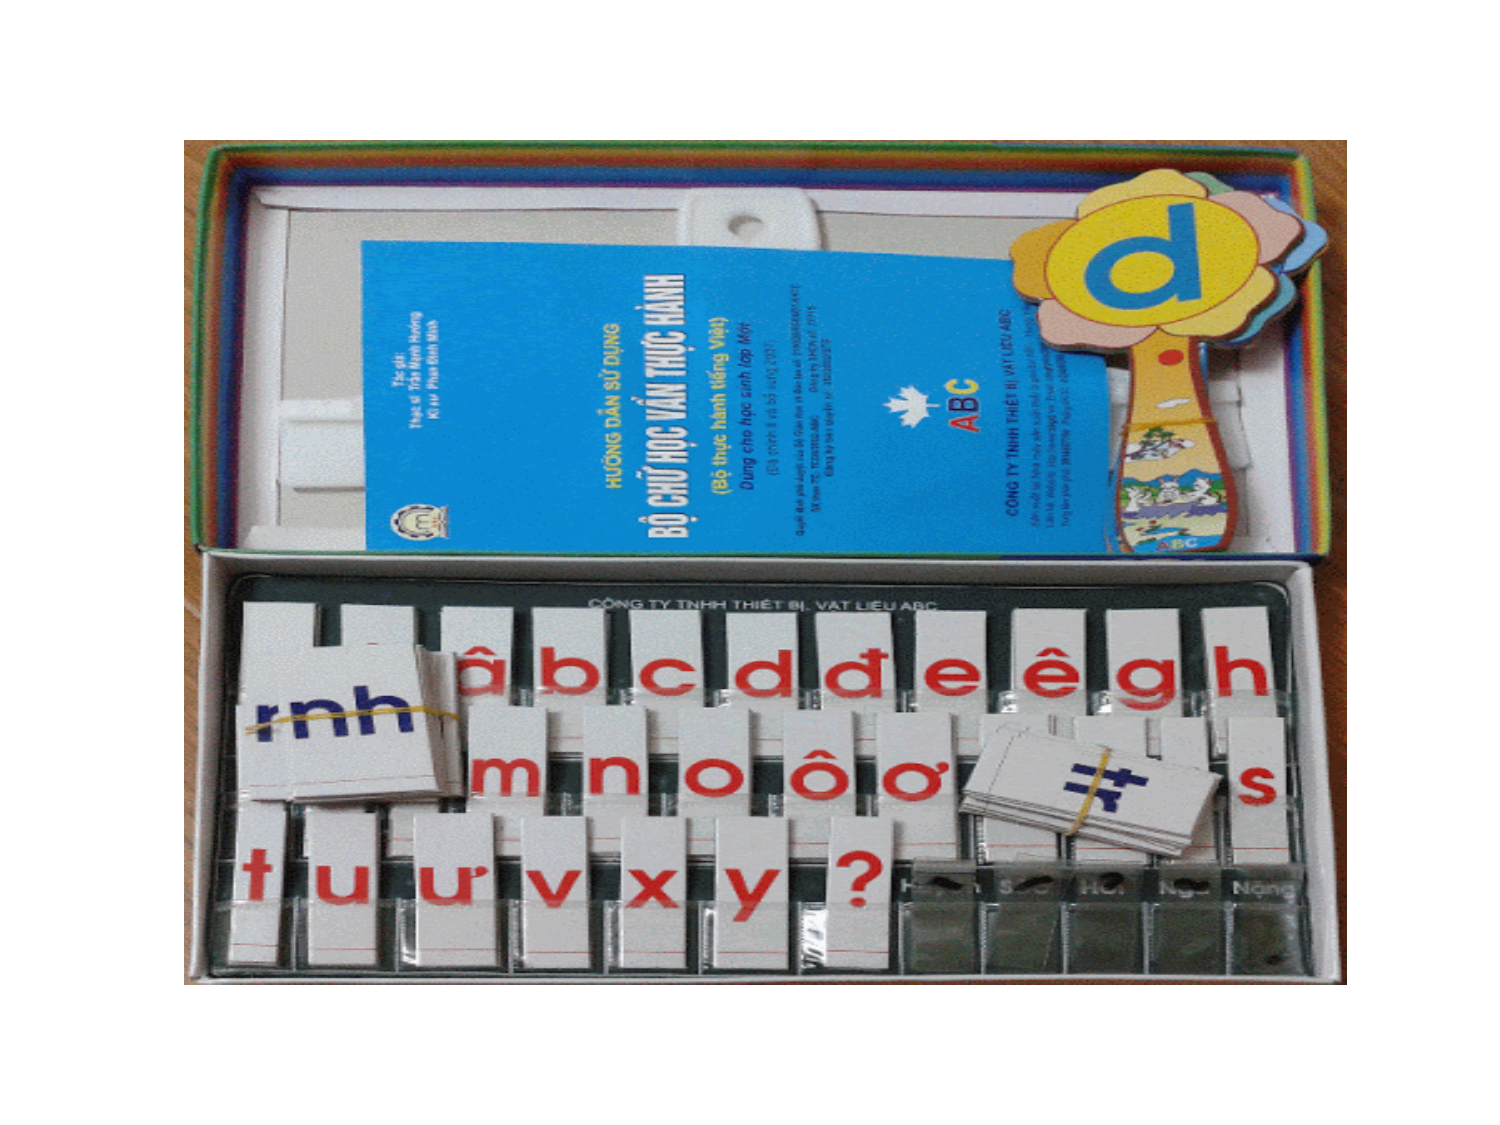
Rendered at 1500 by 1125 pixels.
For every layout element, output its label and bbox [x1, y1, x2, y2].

picture [184, 140, 1347, 985]
